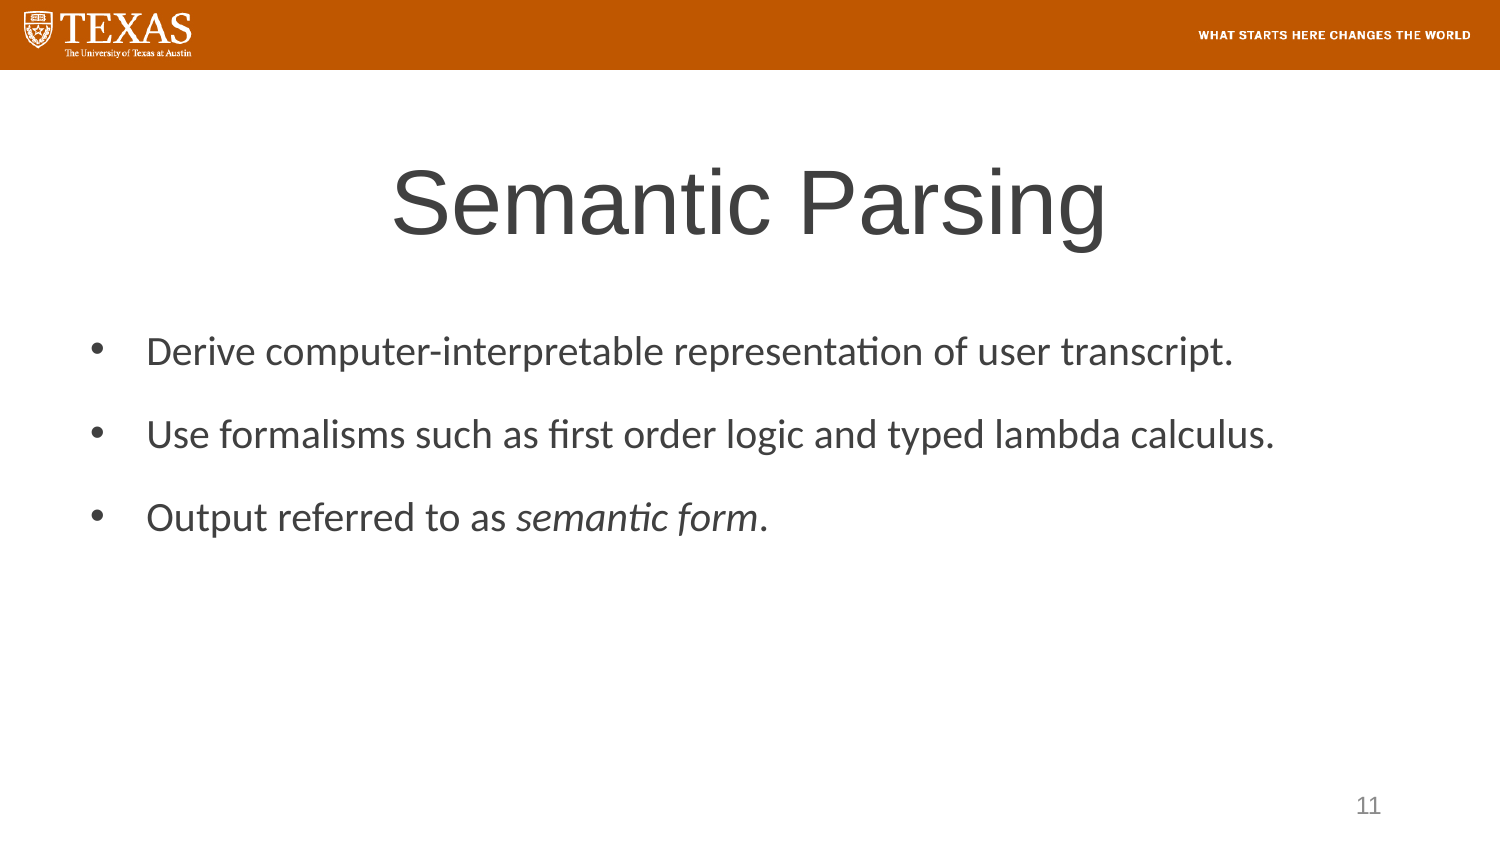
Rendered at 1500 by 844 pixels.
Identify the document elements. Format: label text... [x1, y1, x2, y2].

picture [0, 0, 1500, 844]
list Derive computer-interpretable representation of user transcript. Use formalisms such as first order logic and typed lambda calculus. Output referred to as semantic form. [75, 290, 1425, 769]
slide_number 11 [1059, 782, 1397, 828]
title Semantic Parsing [75, 127, 1425, 269]
